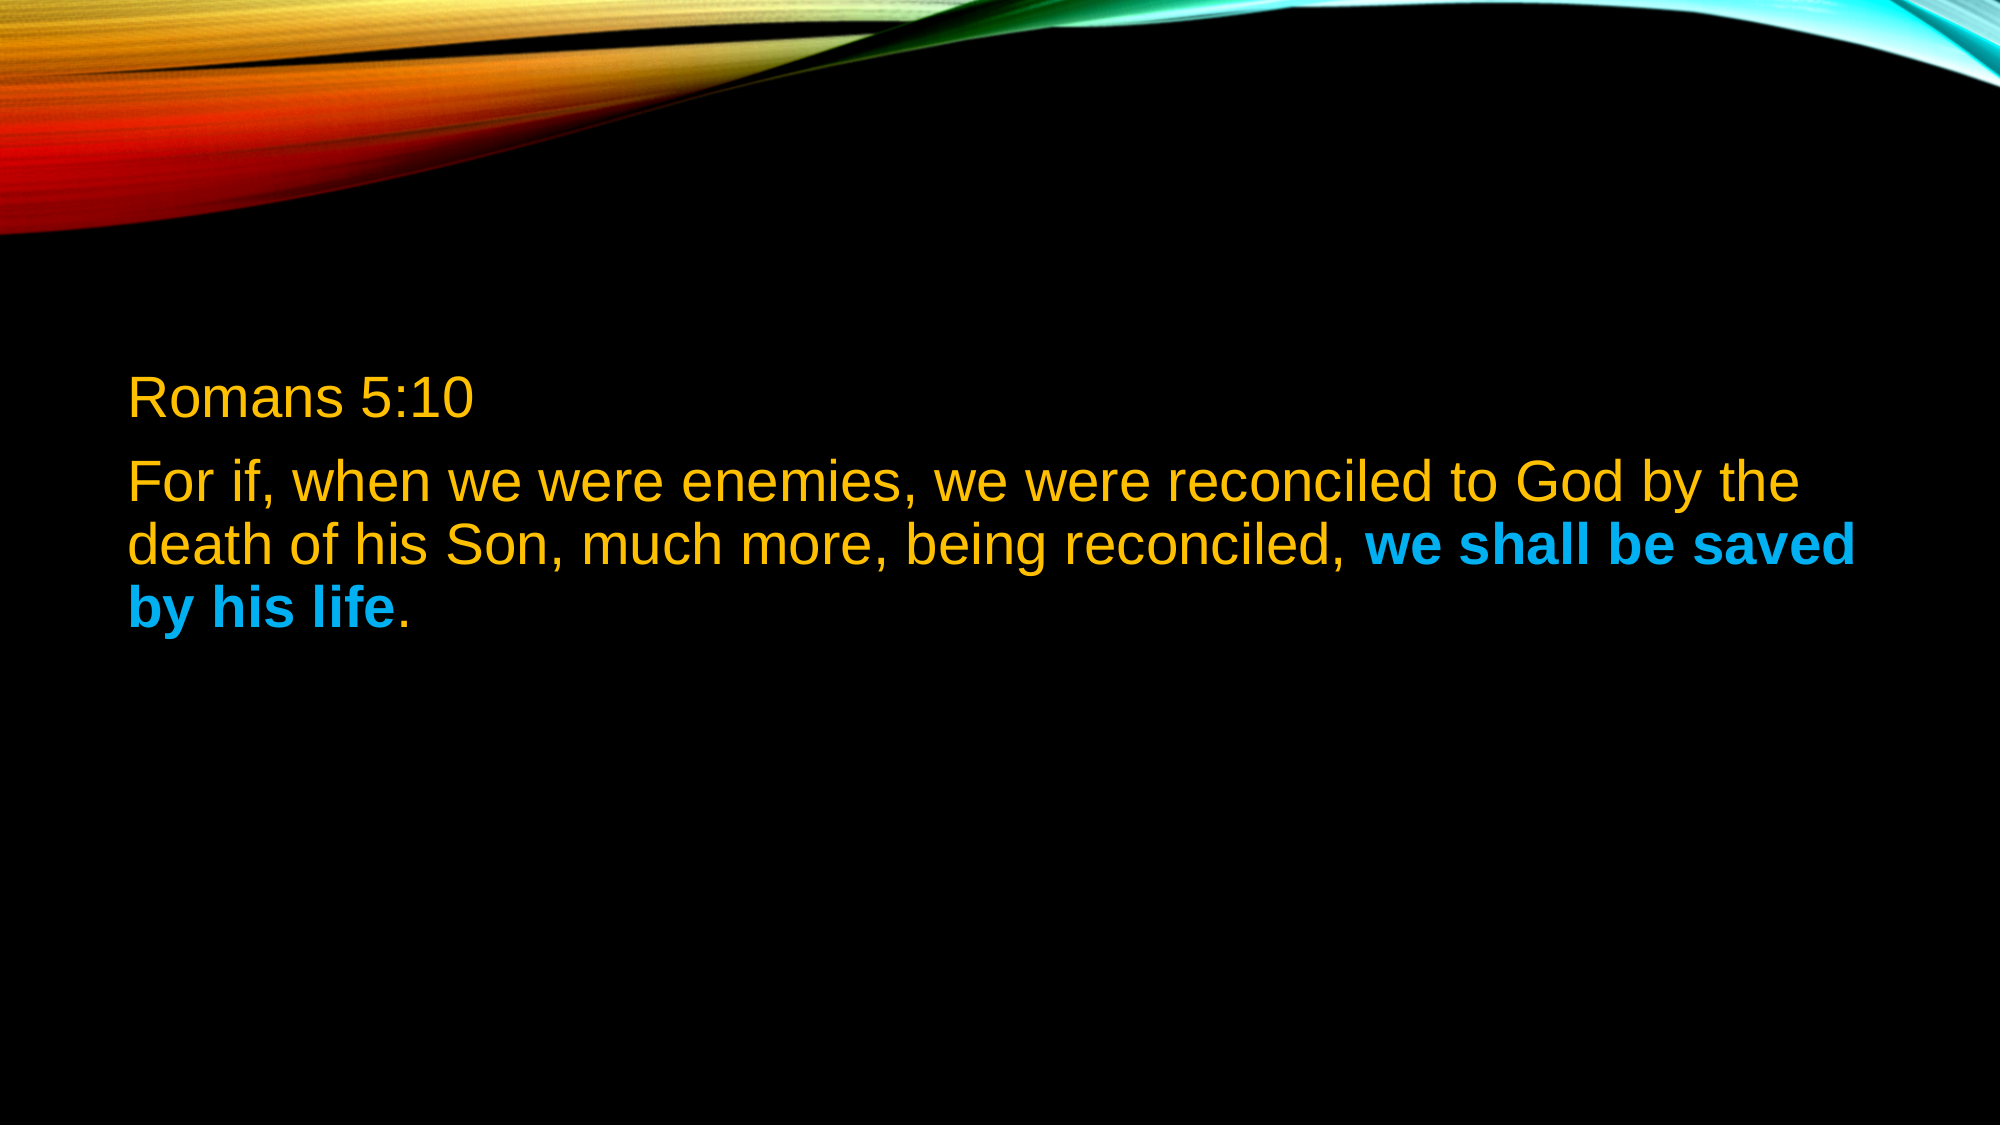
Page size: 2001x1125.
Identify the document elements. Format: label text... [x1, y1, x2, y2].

picture [0, 0, 2000, 237]
list Romans 5:10 For if, when we were enemies, we were reconciled to God by the death of his Son, much more, being reconciled, we shall be saved by his life. [112, 360, 1888, 1021]
